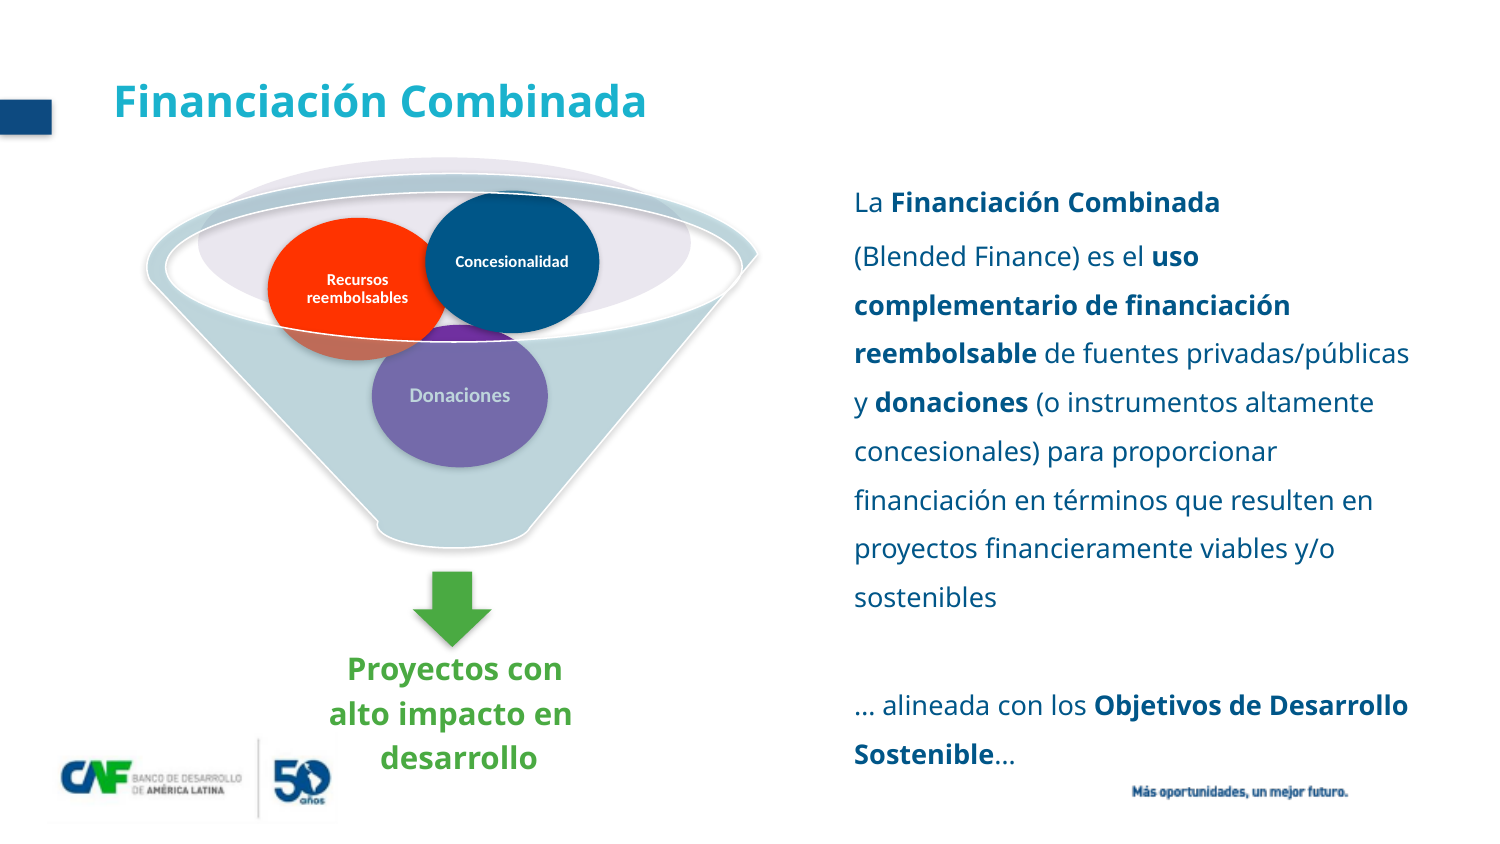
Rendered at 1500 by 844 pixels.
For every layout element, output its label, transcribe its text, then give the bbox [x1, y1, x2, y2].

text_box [171, 678, 761, 808]
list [87, 139, 803, 648]
list Financiación Combinada [113, 66, 1298, 122]
list La Financiación Combinada (Blended Finance) es el uso complementario de financiación reembolsable de fuentes privadas/públicas y donaciones (o instrumentos altamente concesionales) para proporcionar financiación en términos que resulten en proyectos financieramente viables y/o sostenibles … alineada con los Objetivos de Desarrollo Sostenible… [854, 161, 1432, 761]
picture [0, 0, 1500, 844]
